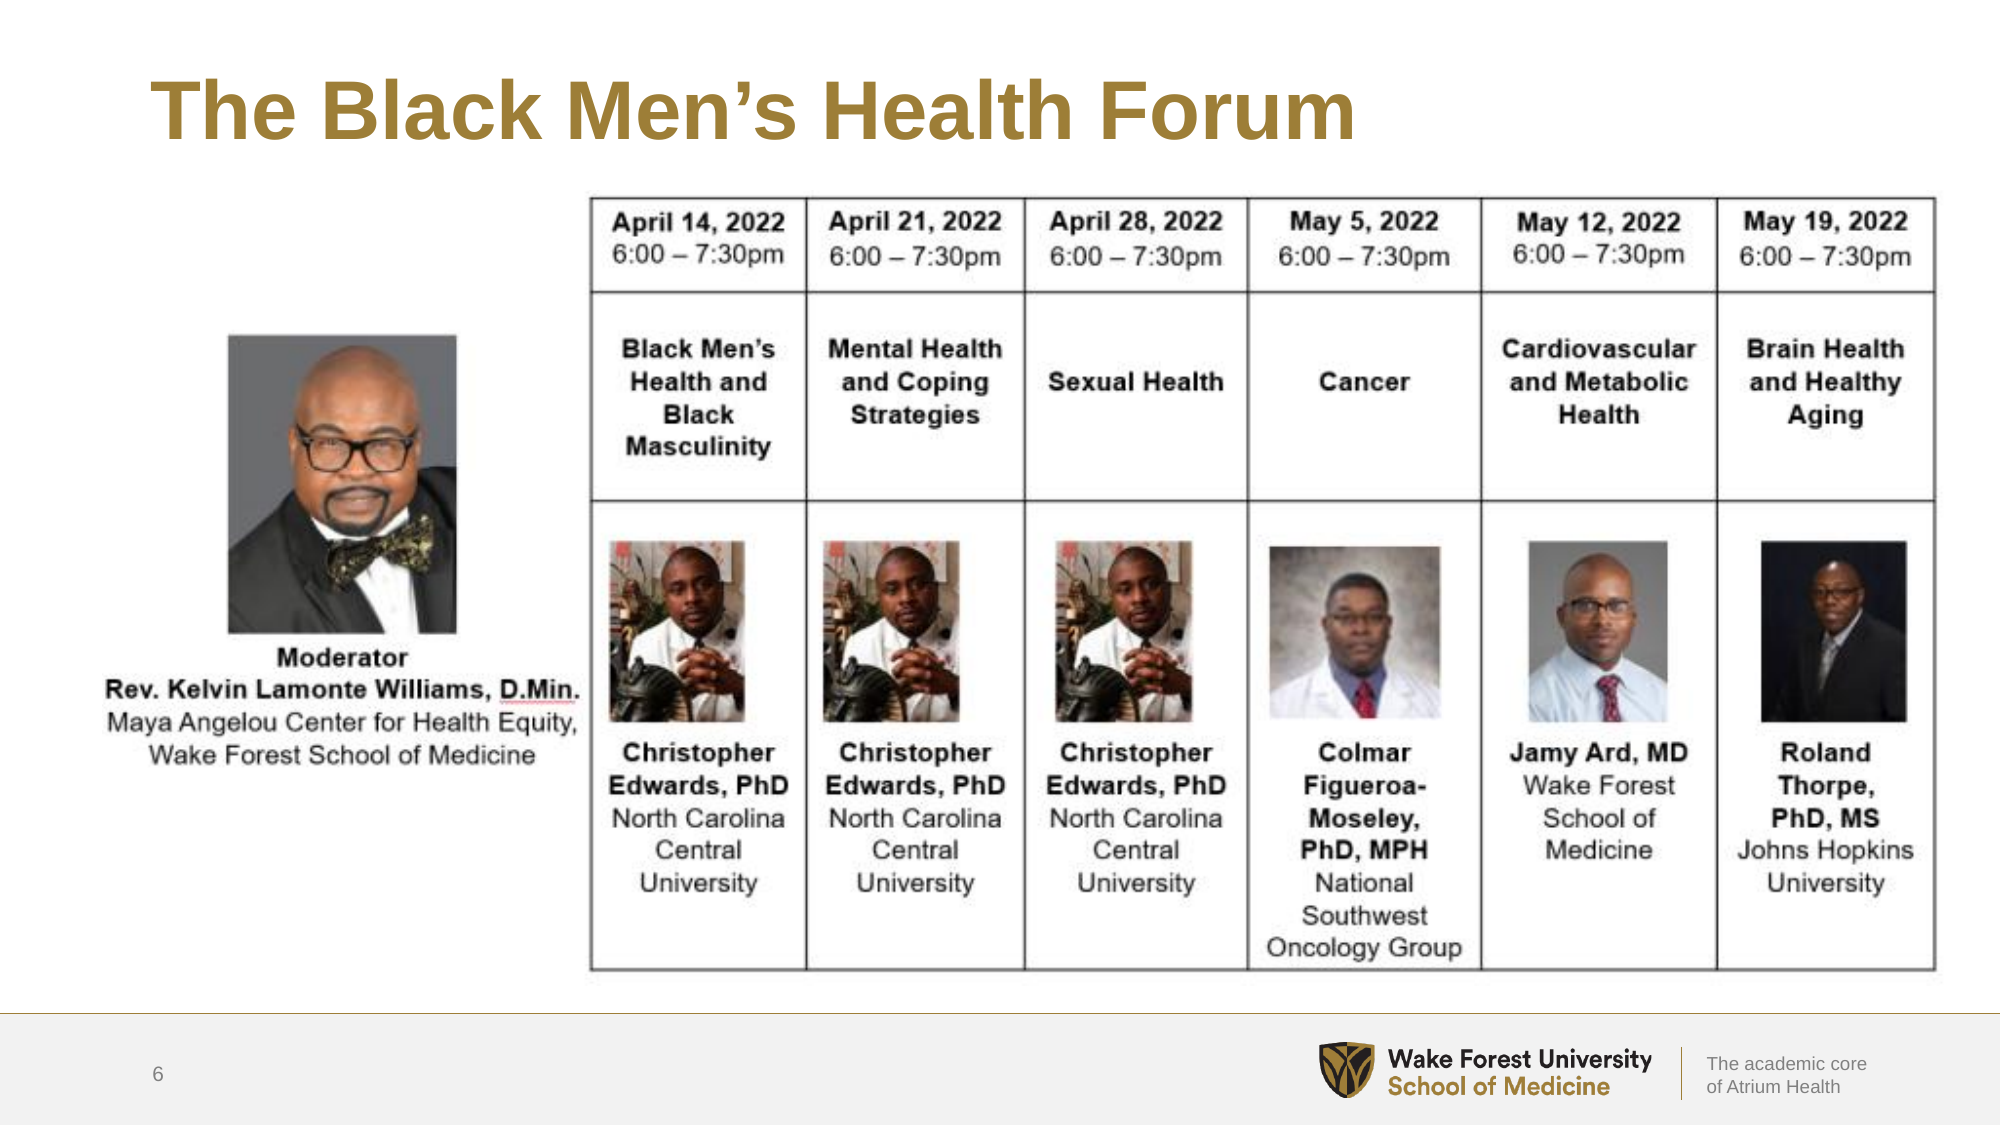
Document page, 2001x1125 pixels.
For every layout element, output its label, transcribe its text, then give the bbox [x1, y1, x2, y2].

title The Black Men’s Health Forum [135, 60, 1879, 190]
slide_number 6 [137, 1042, 588, 1103]
picture [0, 0, 2001, 1125]
